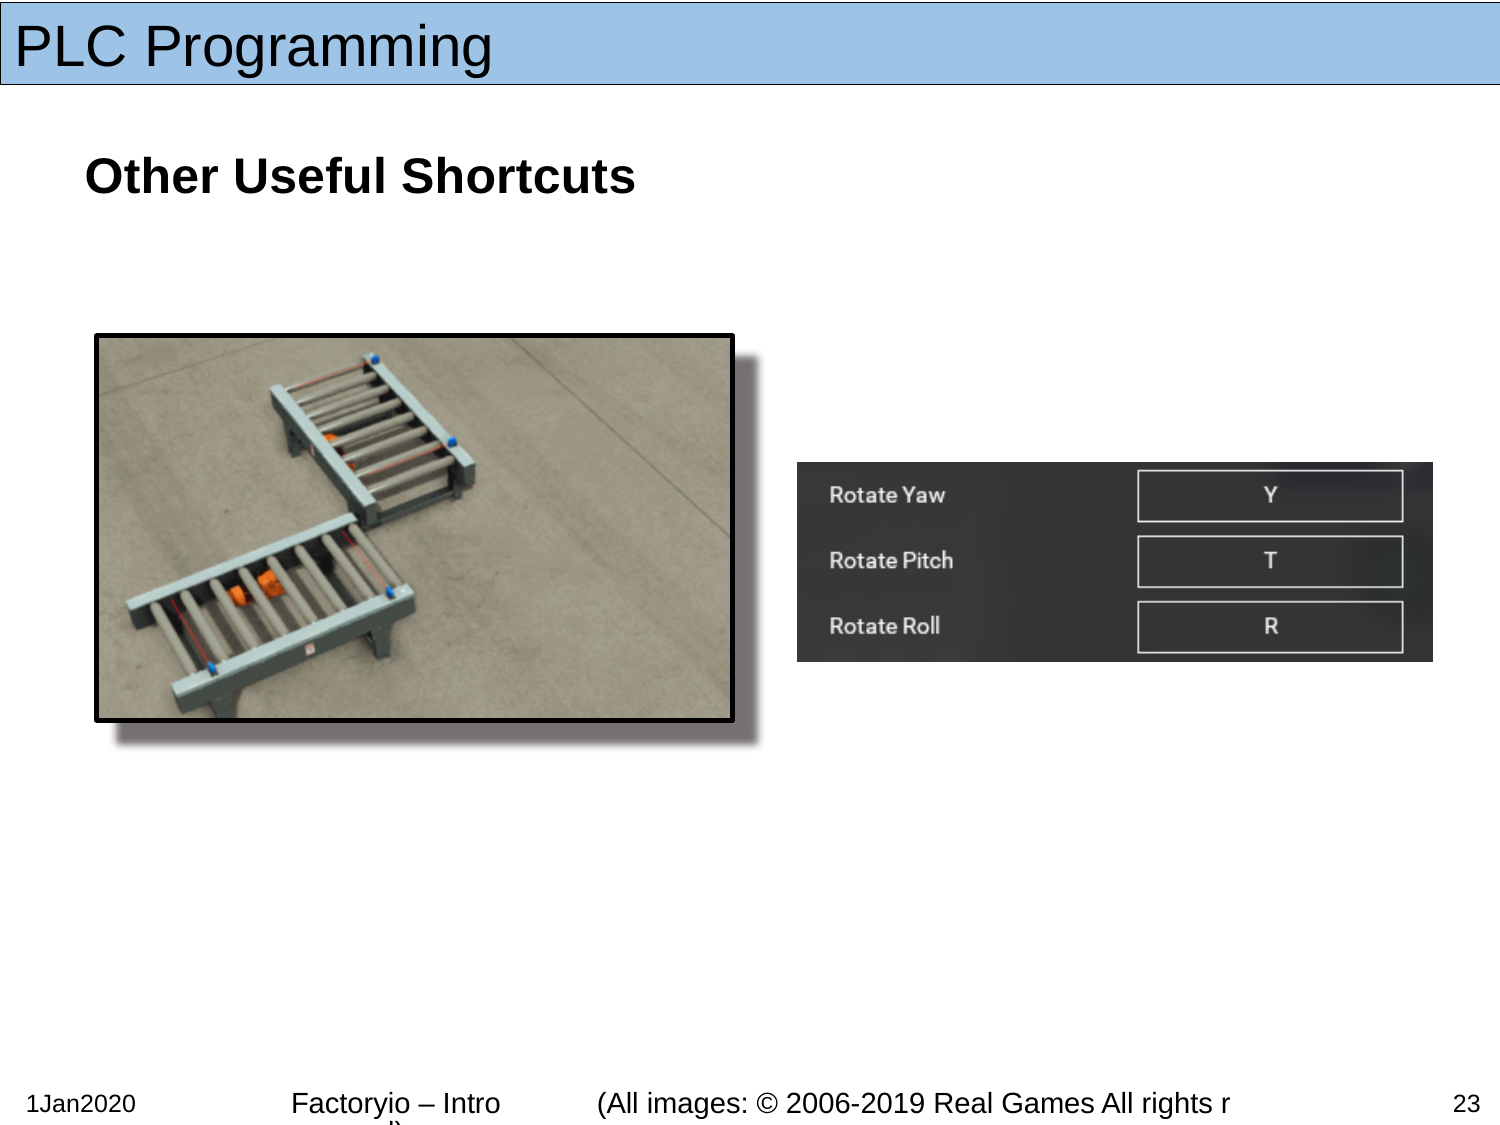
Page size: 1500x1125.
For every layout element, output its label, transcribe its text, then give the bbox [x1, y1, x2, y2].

text_box Other Useful Shortcuts [84, 143, 638, 204]
picture [797, 462, 1434, 662]
picture [98, 337, 731, 718]
footer Factoryio – Intro (All images: © 2006-2019 Real Games All rights reserved) [276, 1085, 1256, 1120]
slide_number 23 [1264, 1085, 1496, 1120]
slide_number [10, 1085, 267, 1120]
